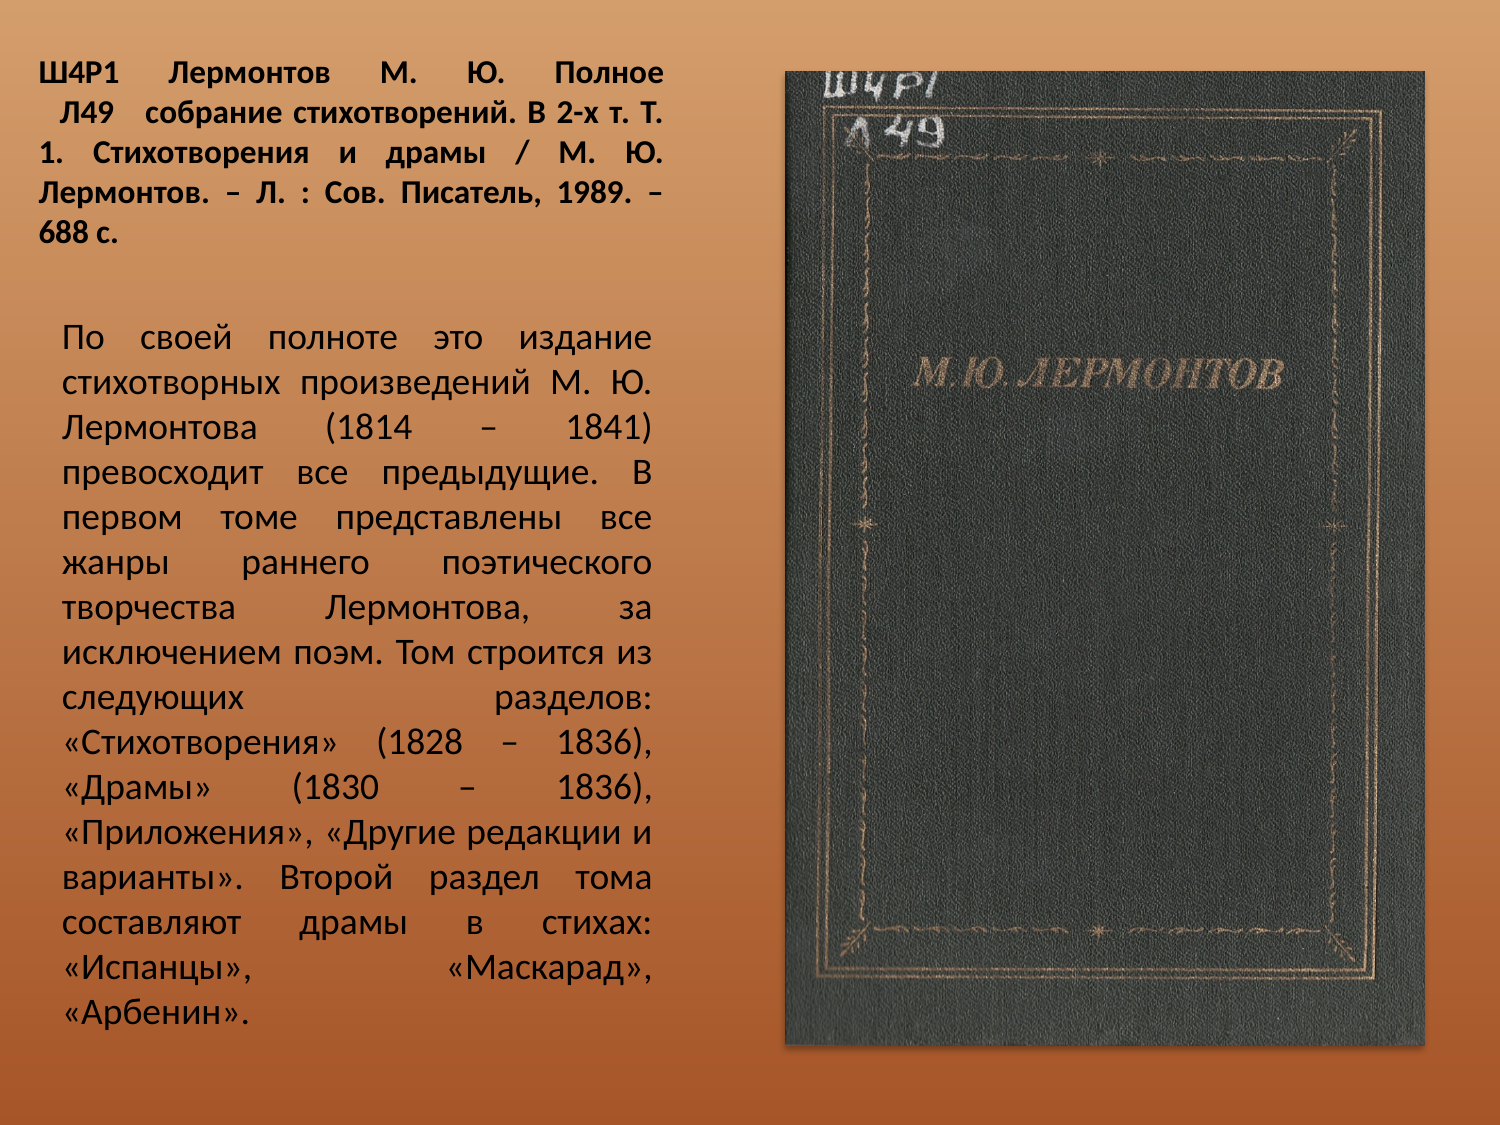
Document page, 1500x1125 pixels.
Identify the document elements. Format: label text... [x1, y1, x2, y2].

list По своей полноте это издание стихотворных произведений М. Ю. Лермонтова (1814 – 1841) превосходит все предыдущие. В первом томе представлены все жанры раннего поэтического творчества Лермонтова, за исключением поэм. Том строится из следующих разделов: «Стихотворения» (1828 – 1836), «Драмы» (1830 – 1836), «Приложения», «Другие редакции и варианты». Второй раздел тома составляют драмы в стихах: «Испанцы», «Маскарад», «Арбенин». [46, 304, 668, 1079]
title Ш4Р1 Лермонтов М. Ю. Полное Л49 собрание стихотворений. В 2-х т. Т. 1. Стихотворения и драмы / М. Ю. Лермонтов. – Л. : Сов. Писатель, 1989. – 688 с. [23, 23, 680, 258]
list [784, 71, 1426, 1047]
